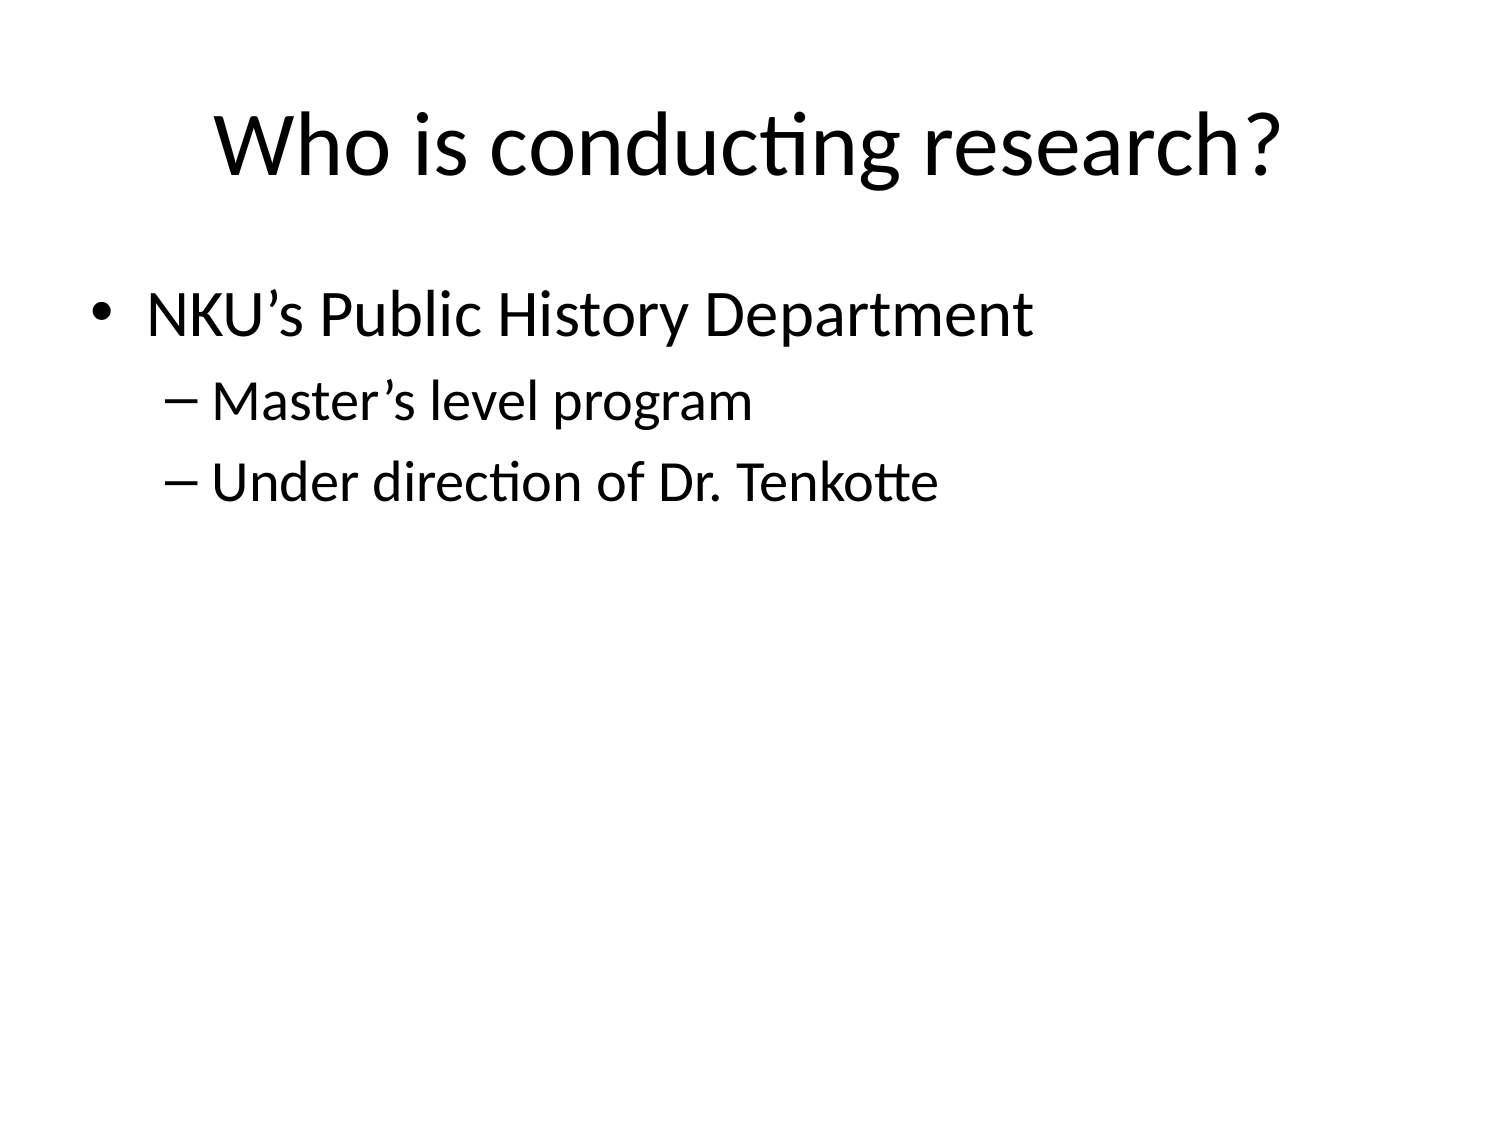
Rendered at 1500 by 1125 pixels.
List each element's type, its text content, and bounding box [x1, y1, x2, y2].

title Who is conducting research? [75, 45, 1425, 233]
list NKU’s Public History Department Master’s level program Under direction of Dr. Tenkotte [75, 262, 1425, 1005]
